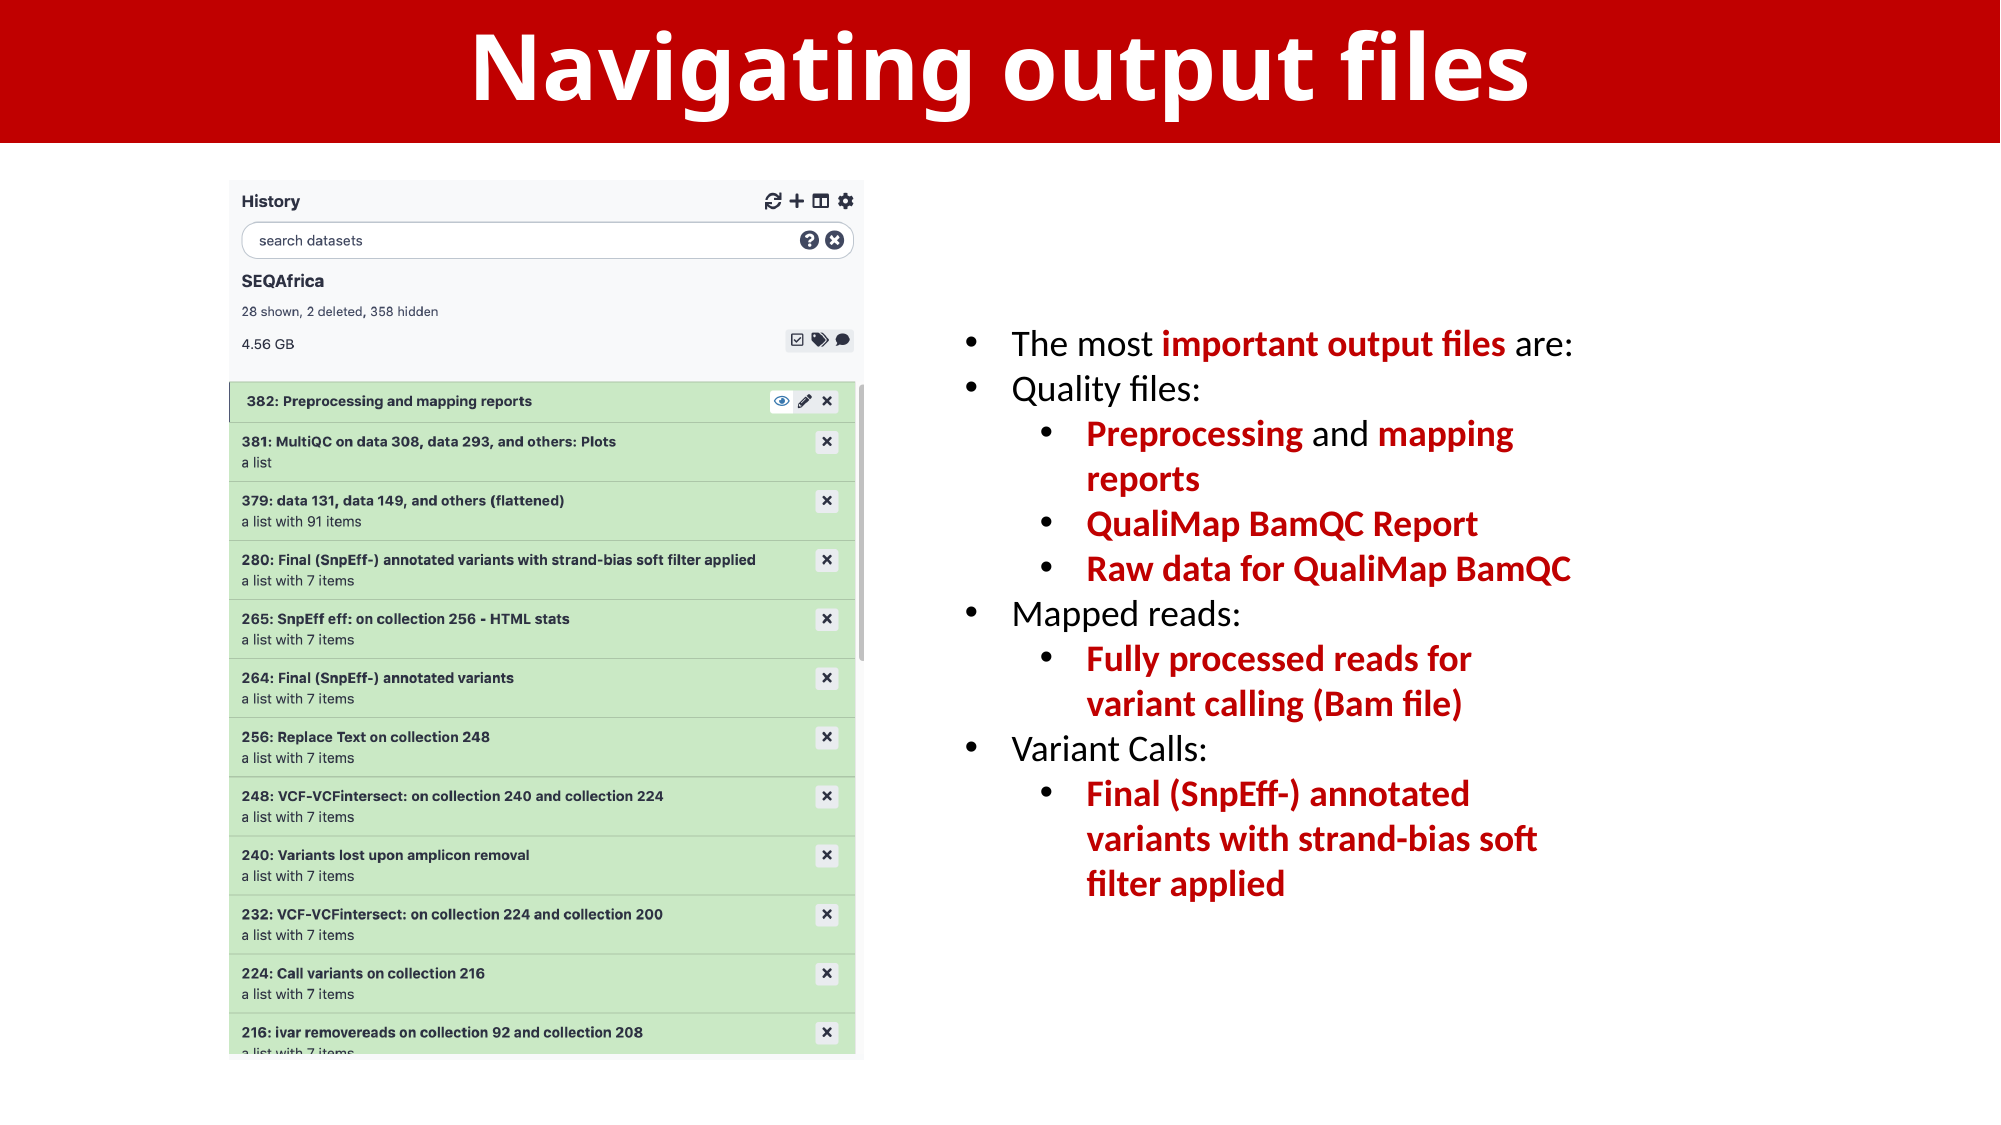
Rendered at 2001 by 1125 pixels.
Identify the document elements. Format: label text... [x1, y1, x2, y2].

title Navigating output files [0, 0, 2000, 142]
picture [228, 180, 864, 1060]
text_box The most important output files are: Quality files: Preprocessing and mapping reports QualiMap BamQC Report Raw data for QualiMap BamQC Mapped reads: Fully processed reads for variant calling (Bam file) Variant Calls: Final (SnpEff-) annotated variants with strand-bias soft filter applied [950, 311, 1598, 1002]
